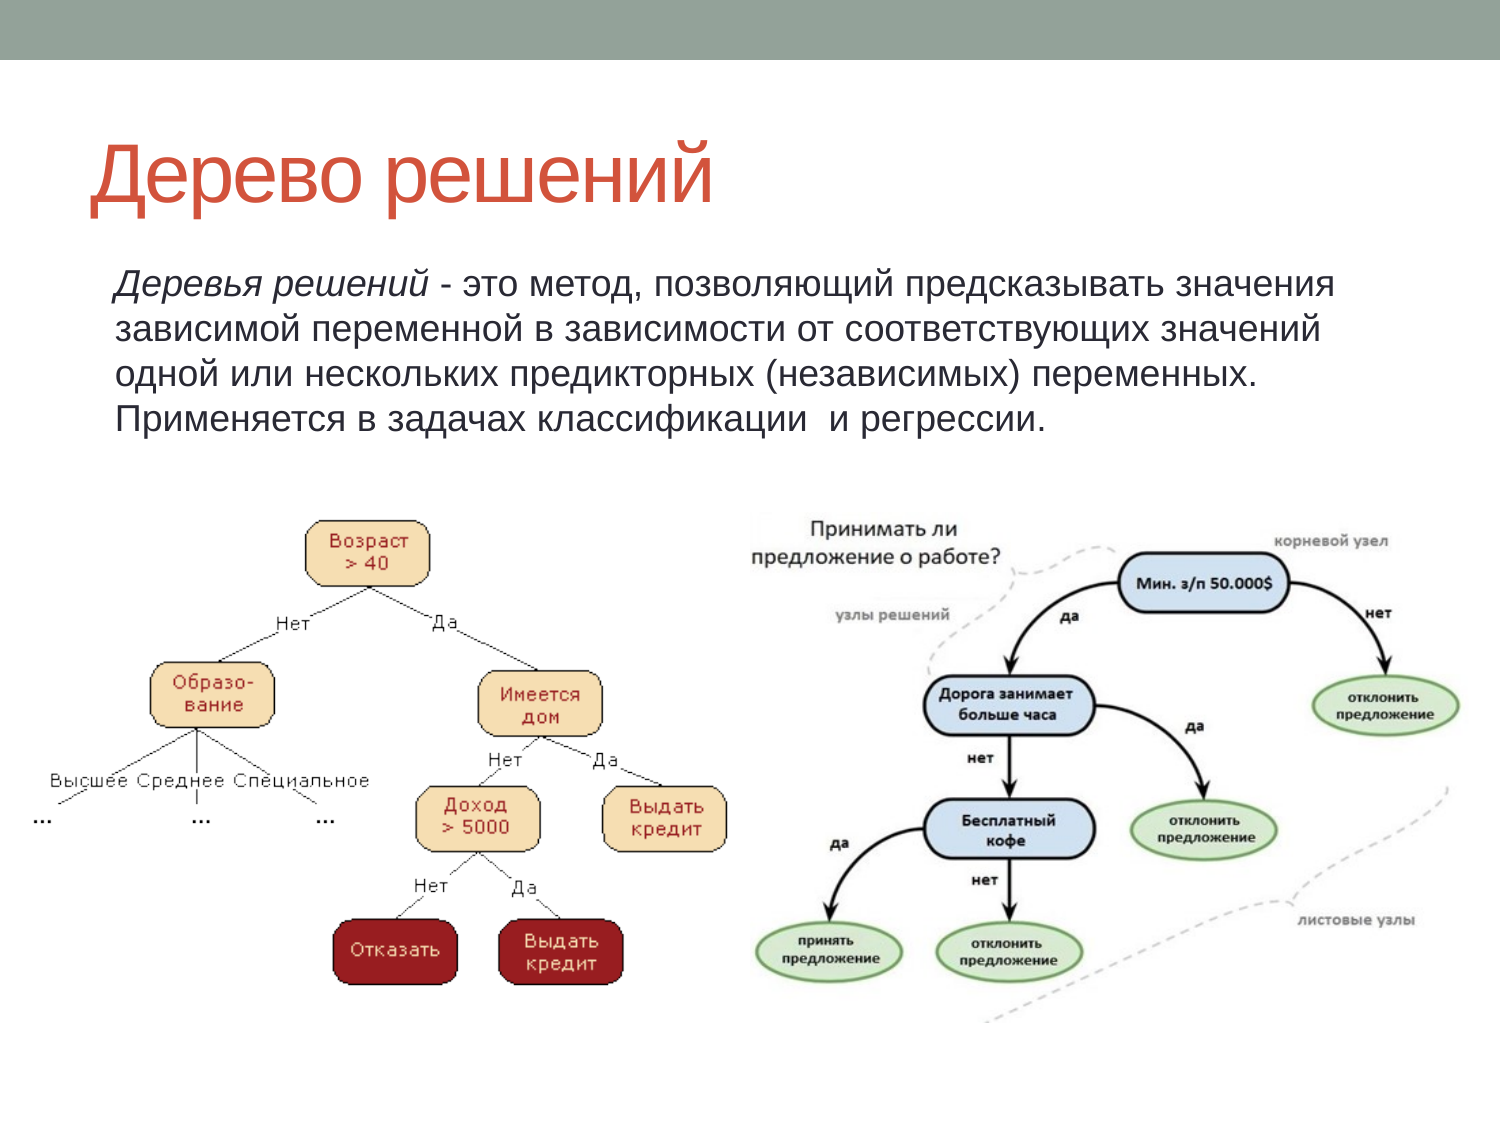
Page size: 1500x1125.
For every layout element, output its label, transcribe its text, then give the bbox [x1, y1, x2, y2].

picture [749, 512, 1469, 1024]
title Дерево решений [75, 87, 1425, 250]
text_box Деревья решений - это метод, позволяющий предсказывать значения зависимой переменной в зависимости от соответствующих значений одной или нескольких предикторных (независимых) переменных. Применяется в задачах классификации и регрессии. [100, 251, 1365, 447]
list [29, 514, 733, 991]
